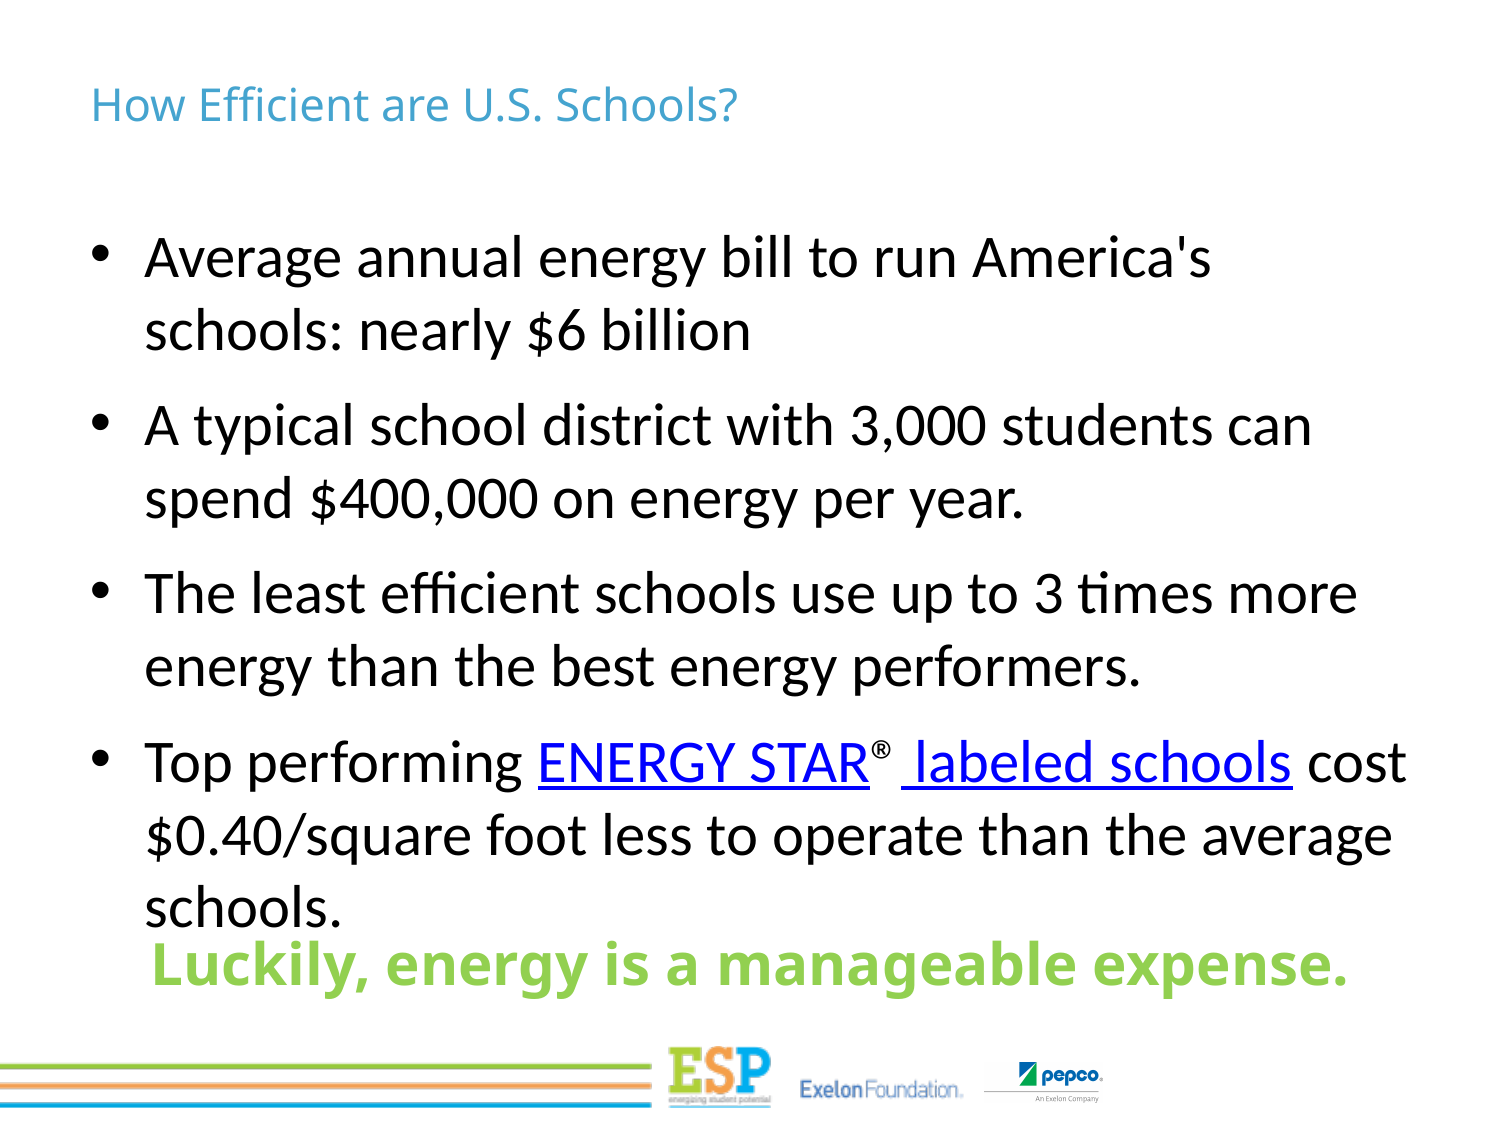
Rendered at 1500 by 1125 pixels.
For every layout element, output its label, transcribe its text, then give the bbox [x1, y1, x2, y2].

text_box How Efficient are U.S. Schools? [74, 68, 761, 154]
text_box Average annual energy bill to run America's schools: nearly $6 billion A typical school district with 3,000 students can spend $400,000 on energy per year. The least efficient schools use up to 3 times more energy than the best energy performers. Top performing ENERGY STAR® labeled schools cost $0.40/square foot less to operate than the average schools. [74, 209, 1425, 952]
picture [984, 1062, 1103, 1103]
text_box Luckily, energy is a manageable expense. [109, 952, 1391, 1005]
